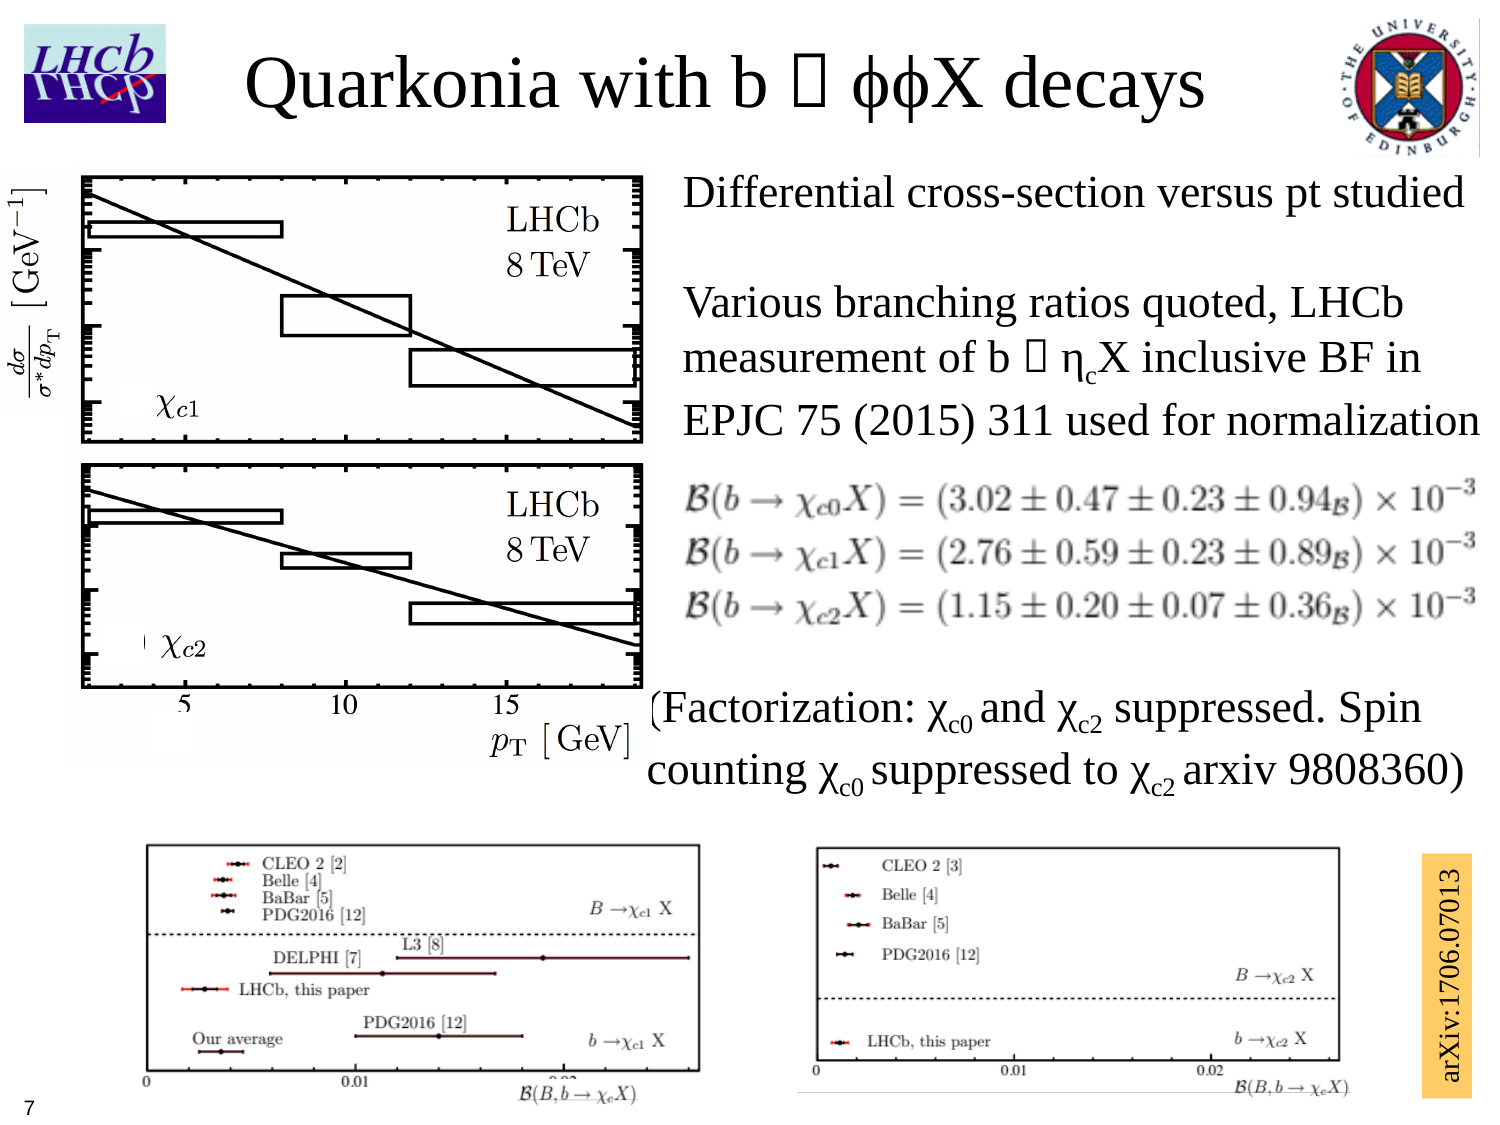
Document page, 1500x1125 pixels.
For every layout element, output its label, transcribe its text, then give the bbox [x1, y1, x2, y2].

picture [0, 174, 65, 418]
text_box (Factorization: χc0 and χc2 suppressed. Spin counting χc0 suppressed to χc2 arxiv 9808360) [631, 668, 1500, 864]
picture [671, 467, 1476, 658]
picture [66, 166, 652, 764]
picture [128, 830, 713, 1109]
text_box Differential cross-section versus pt studied Various branching ratios quoted, LHCb measurement of b  ηcX inclusive BF in EPJC 75 (2015) 311 used for normalization [667, 154, 1497, 507]
picture [1340, 18, 1481, 158]
picture [24, 24, 167, 123]
title Quarkonia with b  ϕϕX decays [88, 0, 1364, 172]
slide_number 7 [0, 1087, 50, 1125]
text_box arXiv:1706.07013 [1422, 853, 1472, 1099]
picture [797, 834, 1351, 1101]
